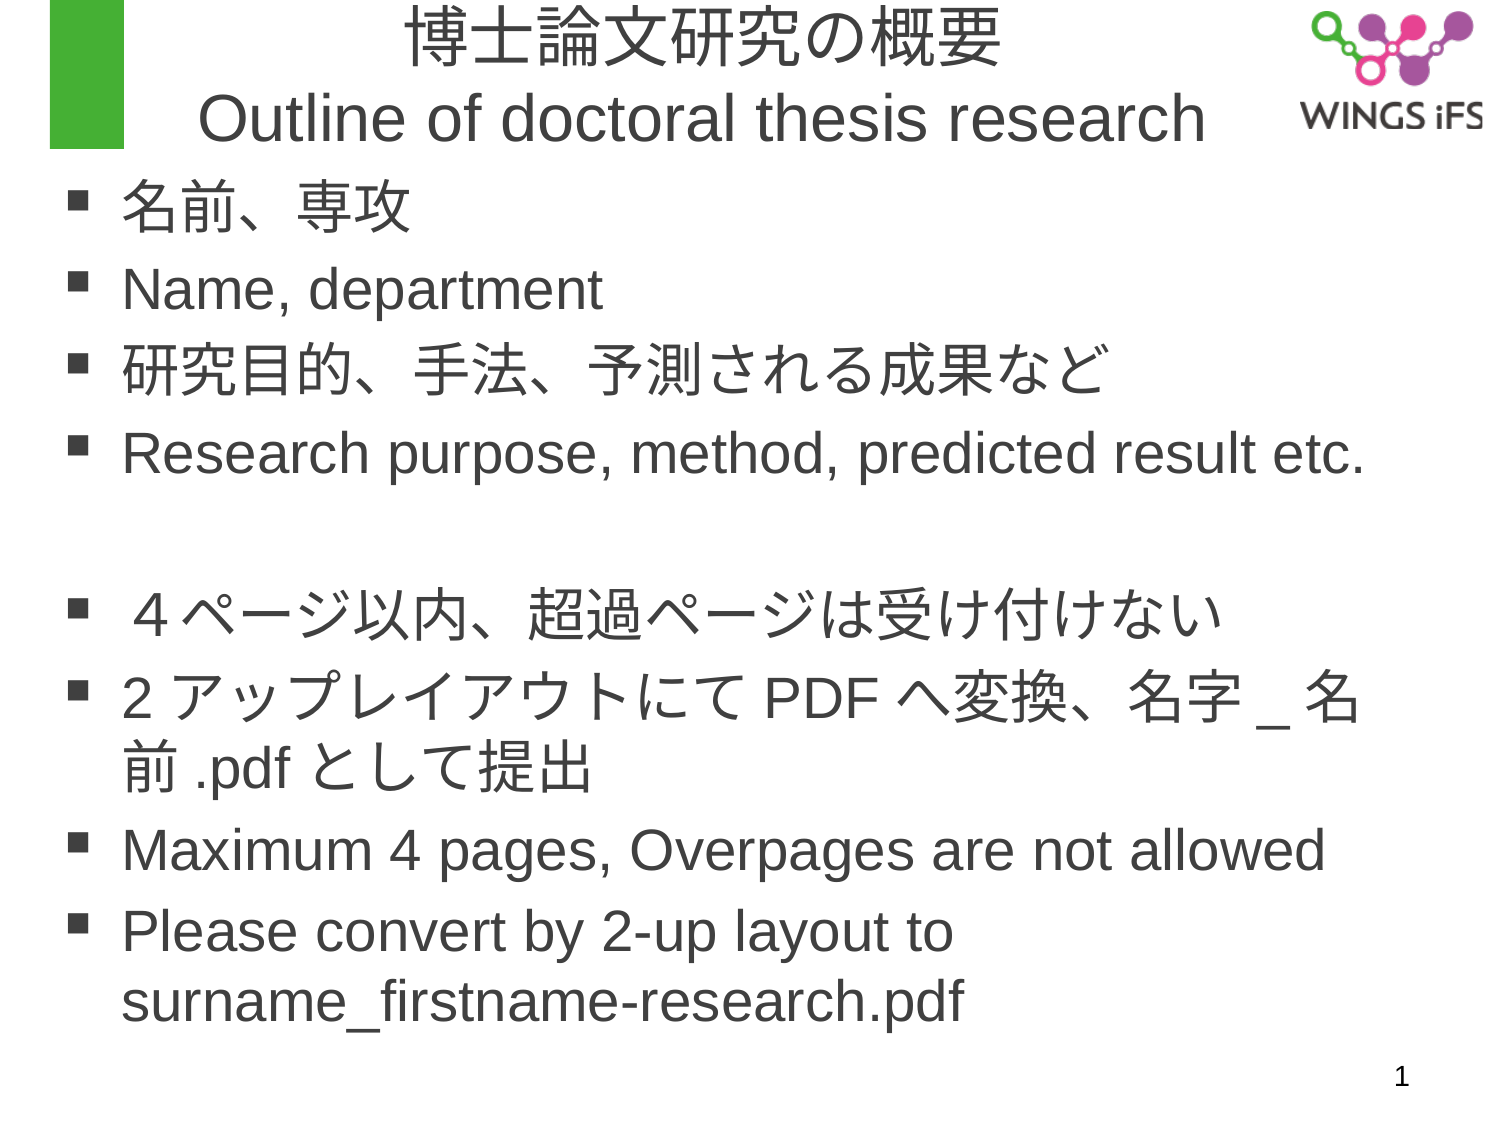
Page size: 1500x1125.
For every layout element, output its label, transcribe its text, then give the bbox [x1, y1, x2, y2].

title 博士論文研究の概要 Outline of doctoral thesis research [123, 0, 1282, 149]
list 名前、専攻 Name, department 研究目的、手法、予測される成果など Research purpose, method, predicted result etc. ４ページ以内、超過ページは受け付けない 2アップレイアウトにてPDFへ変換、名字_名前.pdfとして提出 Maximum 4 pages, Overpages are not allowed Please convert by 2-up layout to surname_firstname-research.pdf [50, 162, 1469, 1102]
slide_number 1 [1112, 1024, 1426, 1101]
